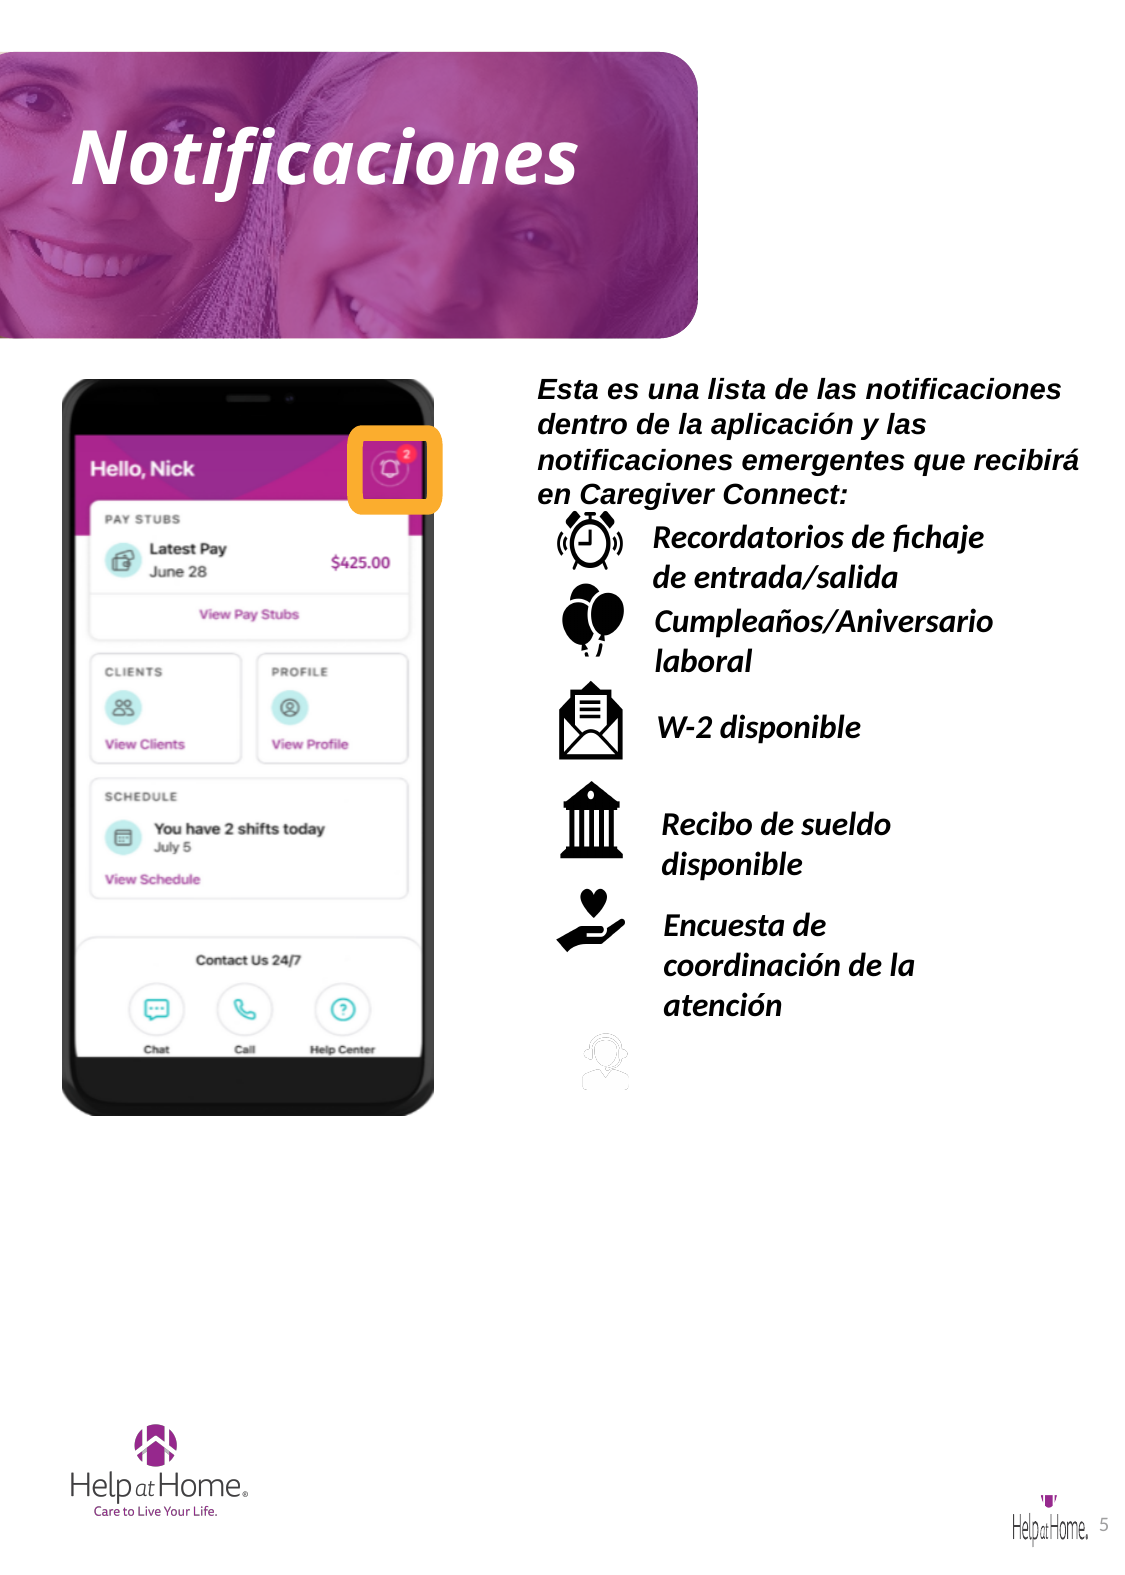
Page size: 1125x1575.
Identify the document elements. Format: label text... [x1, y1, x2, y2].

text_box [552, 771, 972, 871]
text_box [8, 0, 1125, 1496]
picture [70, 1424, 248, 1516]
picture [62, 379, 434, 1116]
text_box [354, 422, 436, 508]
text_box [553, 877, 973, 963]
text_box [582, 1028, 907, 1246]
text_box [552, 677, 1027, 763]
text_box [552, 576, 1101, 664]
text_box Esta es una lista de las notificaciones dentro de la aplicación y las notificaciones emergentes que recibirá en Caregiver Connect: [522, 363, 1122, 519]
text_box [554, 498, 1023, 582]
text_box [0, 51, 1025, 339]
